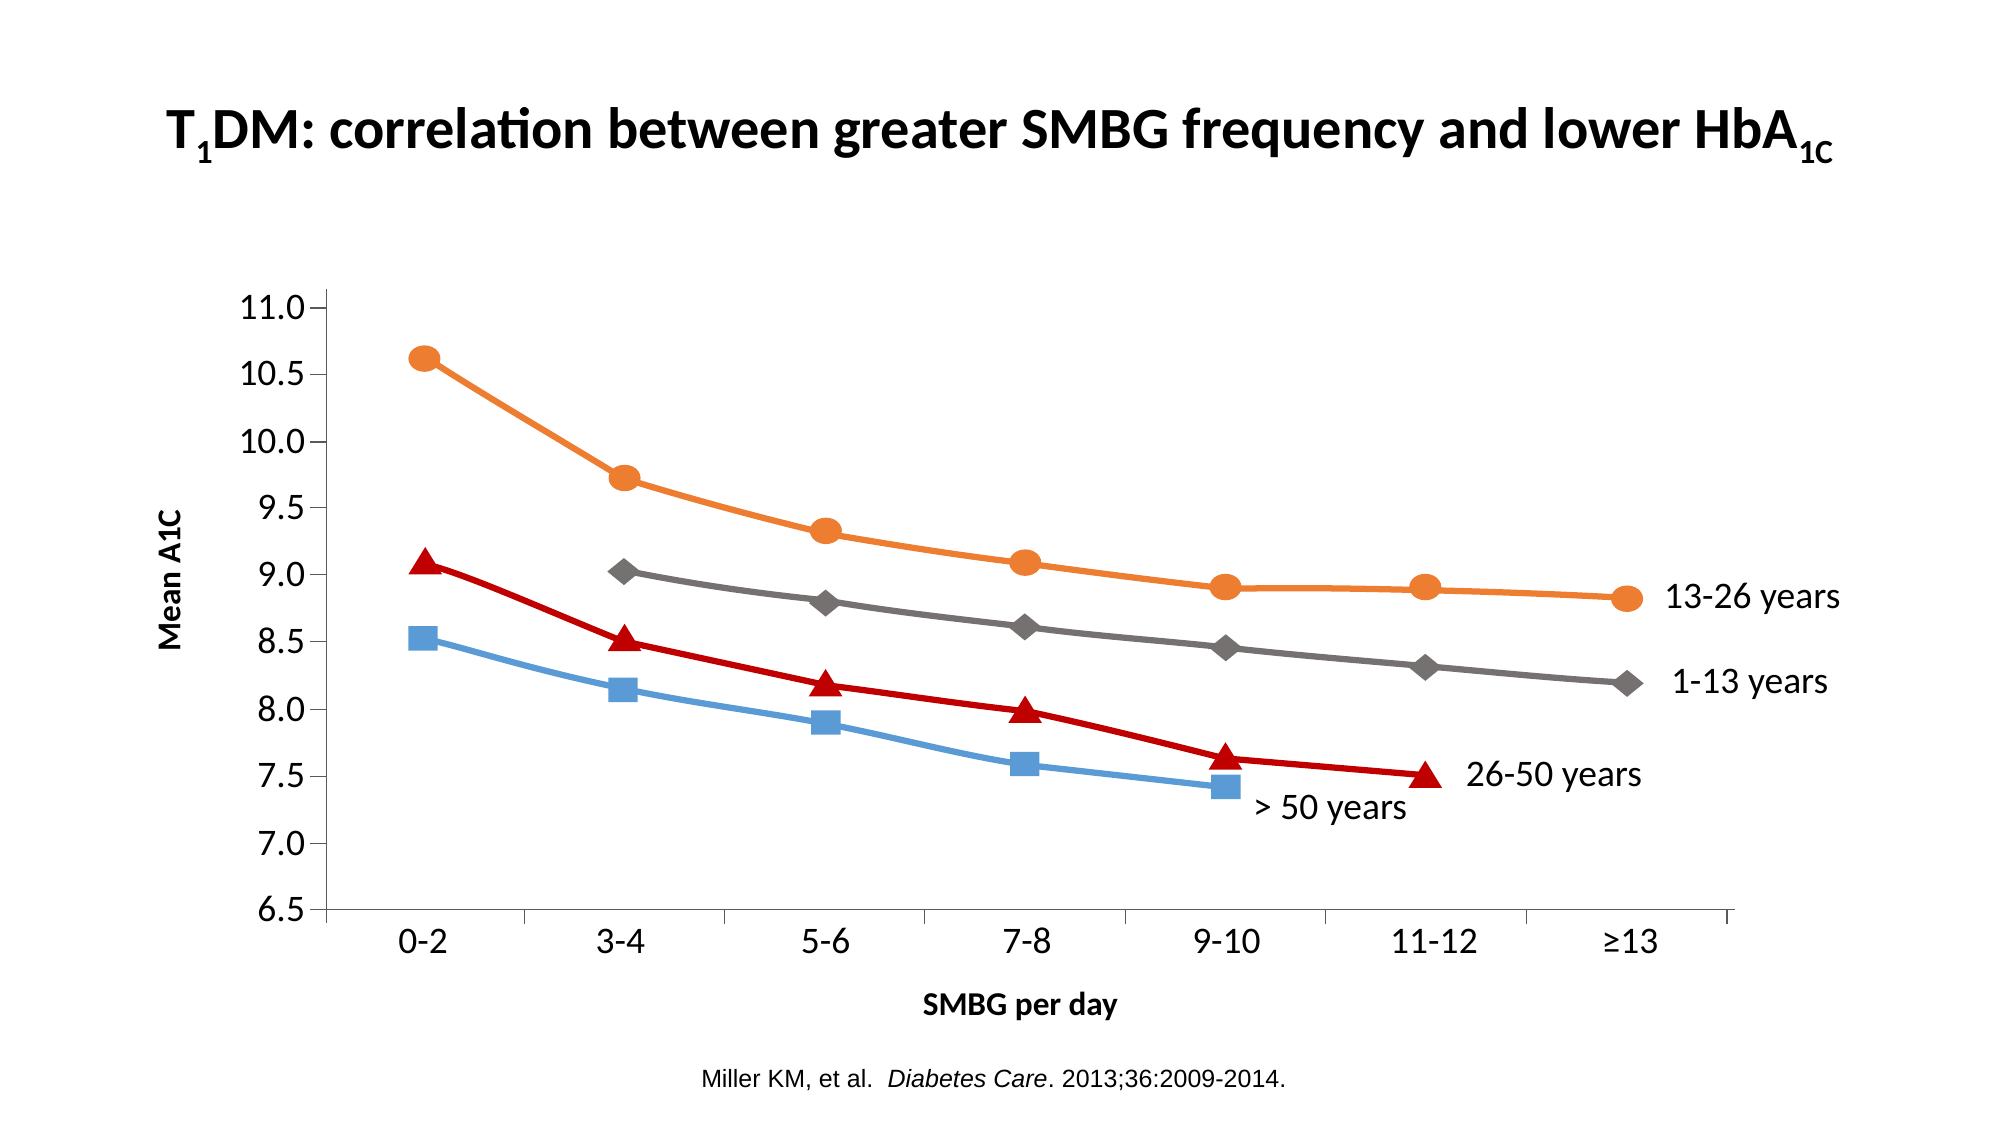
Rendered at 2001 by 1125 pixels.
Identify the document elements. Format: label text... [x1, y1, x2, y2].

text_box T1DM: correlation between greater SMBG frequency and lower HbA1C [0, 82, 2000, 178]
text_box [139, 274, 1842, 1036]
text_box Miller KM, et al. Diabetes Care. 2013;36:2009-2014. [21, 1059, 1967, 1100]
